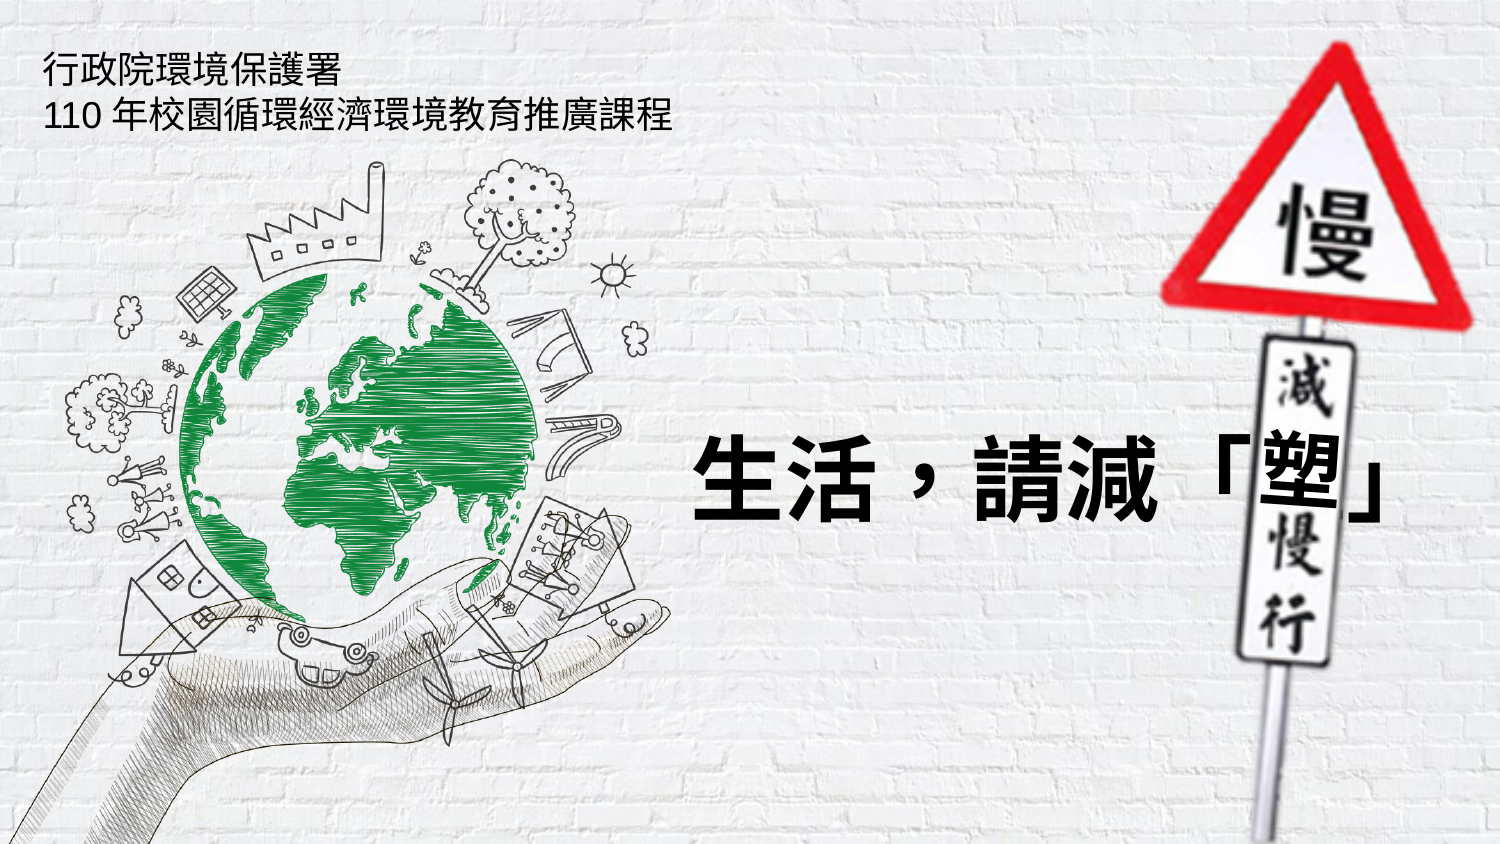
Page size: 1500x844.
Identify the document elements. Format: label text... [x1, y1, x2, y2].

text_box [1080, 0, 1500, 844]
text_box 生活，請減「塑」 [733, 415, 1075, 539]
picture [0, 0, 1080, 844]
text_box 行政院環境保護署 110年校園循環經濟環境教育推廣課程 [27, 30, 871, 151]
